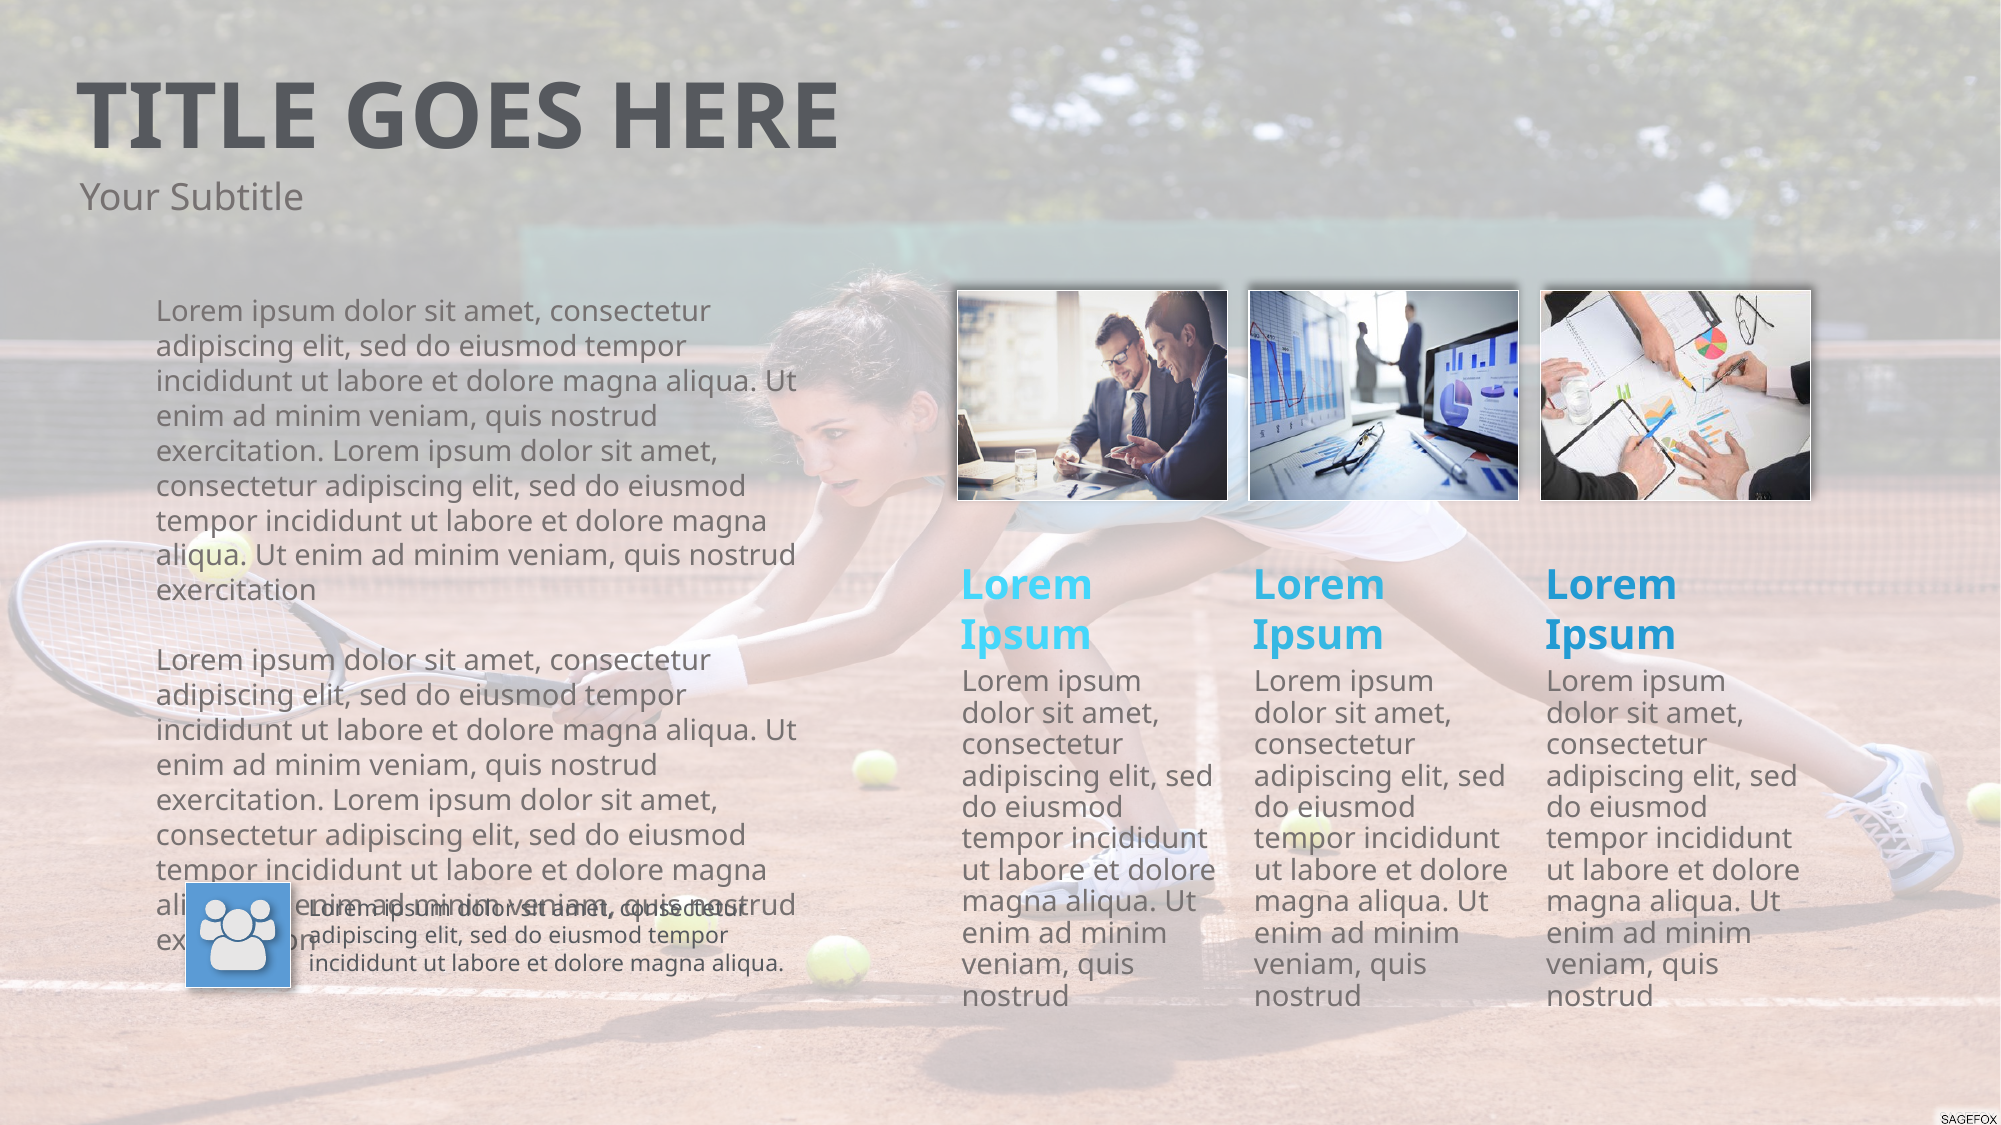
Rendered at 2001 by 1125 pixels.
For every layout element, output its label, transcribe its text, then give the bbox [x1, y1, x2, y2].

text_box [956, 290, 1228, 502]
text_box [945, 550, 1223, 1000]
text_box [1540, 290, 1812, 502]
text_box [1248, 290, 1520, 502]
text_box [1530, 550, 1807, 1000]
text_box Lorem ipsum dolor sit amet, consectetur adipiscing elit, sed do eiusmod tempor incididunt ut labore et dolore magna aliqua. Ut enim ad minim veniam, quis nostrud exercitation. Lorem ipsum dolor sit amet, consectetur adipiscing elit, sed do eiusmod tempor incididunt ut labore et dolore magna aliqua. Ut enim ad minim veniam, quis nostrud exercitation Lorem ipsum dolor sit amet, consectetur adipiscing elit, sed do eiusmod tempor incididunt ut labore et dolore magna aliqua. Ut enim ad minim veniam, quis nostrud exercitation. Lorem ipsum dolor sit amet, consectetur adipiscing elit, sed do eiusmod tempor incididunt ut labore et dolore magna aliqua. Ut enim ad minim veniam, quis nostrud exercitation [141, 284, 816, 1044]
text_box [60, 49, 1020, 227]
picture [1938, 1114, 1999, 1125]
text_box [1237, 550, 1515, 1000]
text_box Lorem ipsum dolor sit amet, consectetur adipiscing elit, sed do eiusmod tempor incididunt ut labore et dolore magna aliqua. [308, 893, 788, 976]
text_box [185, 882, 291, 988]
